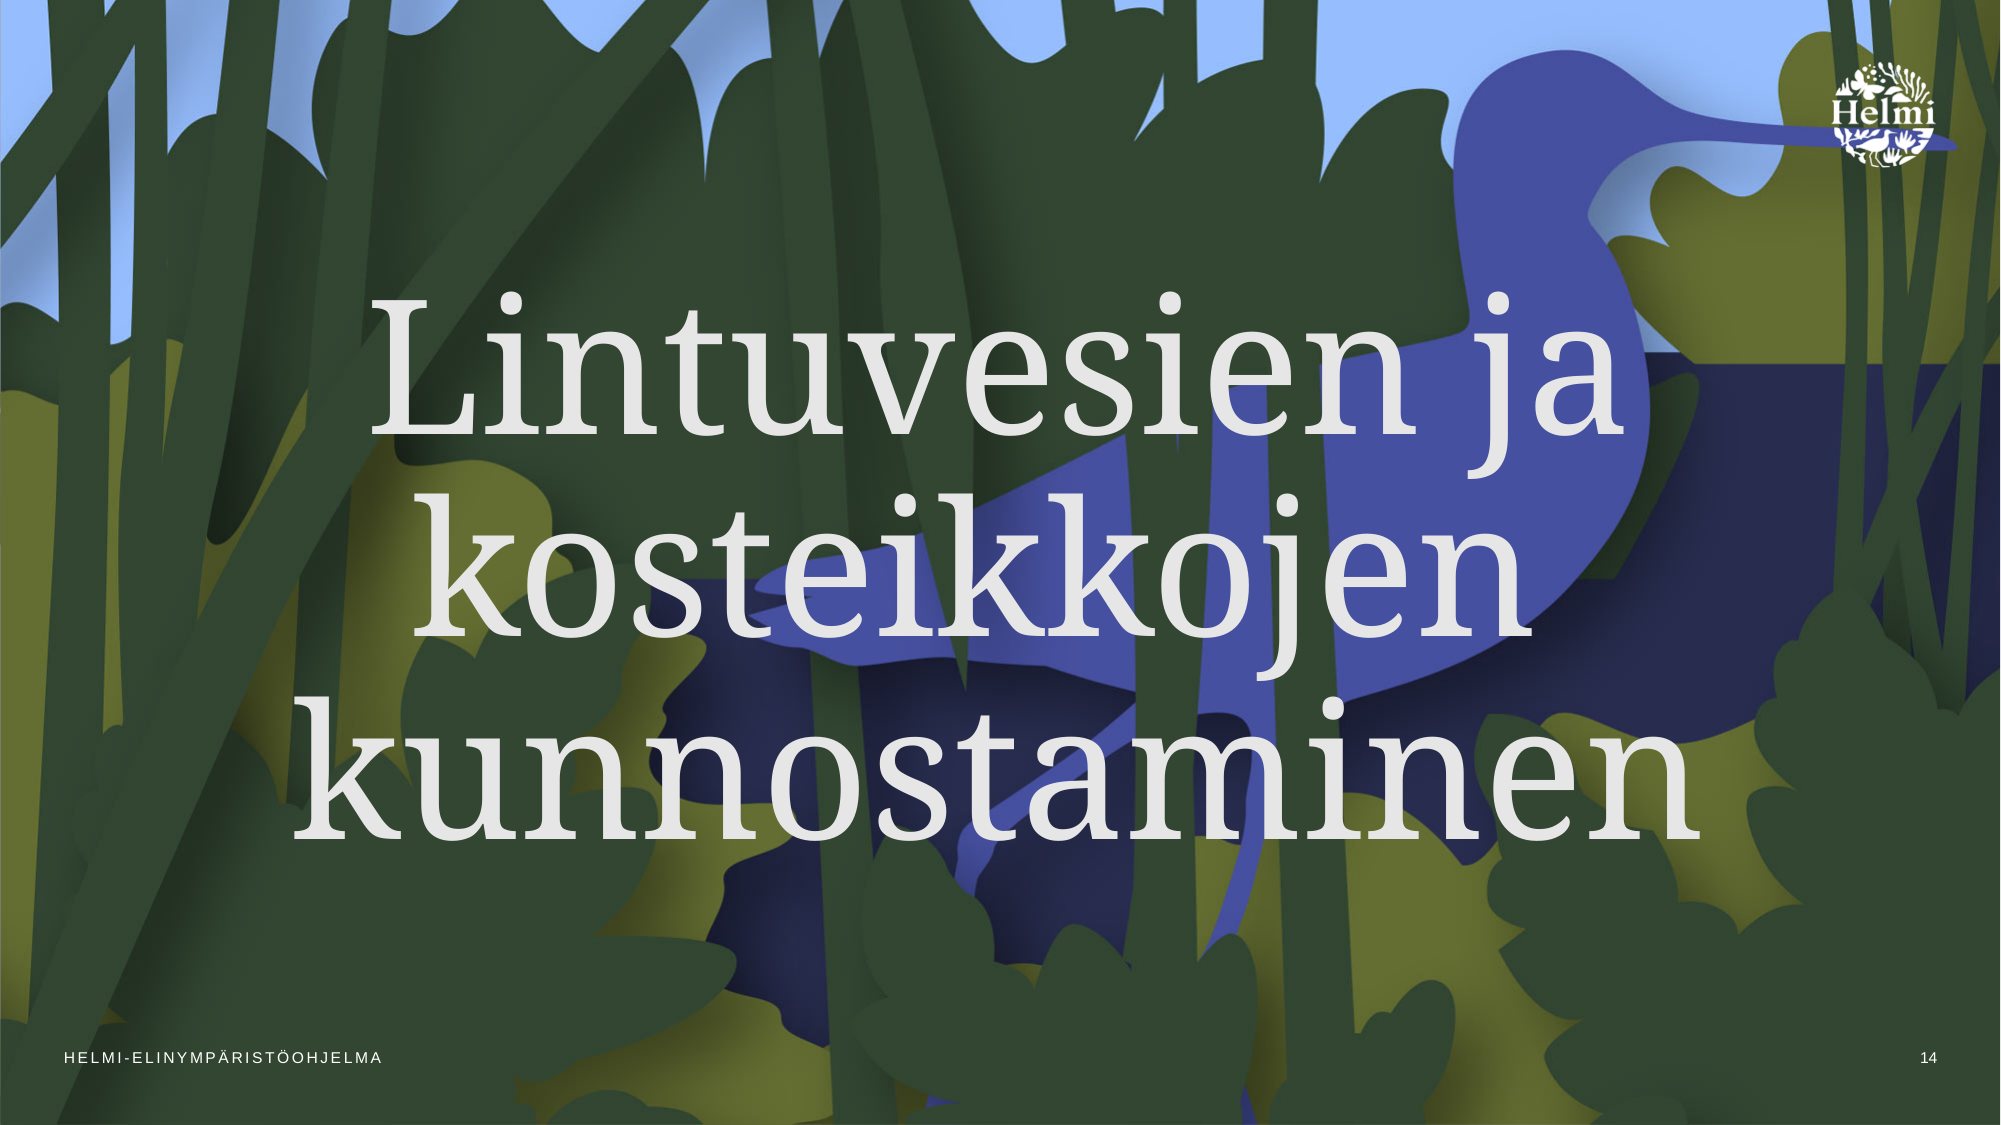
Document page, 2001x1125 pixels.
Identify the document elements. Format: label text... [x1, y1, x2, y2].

footer HELMI-ELINYMPÄRISTÖOHJELMA [63, 1035, 739, 1080]
picture [0, 0, 2001, 1125]
slide_number 14 [1842, 1035, 1938, 1080]
title Lintuvesien ja kosteikkojen kunnostaminen [136, 230, 1862, 922]
